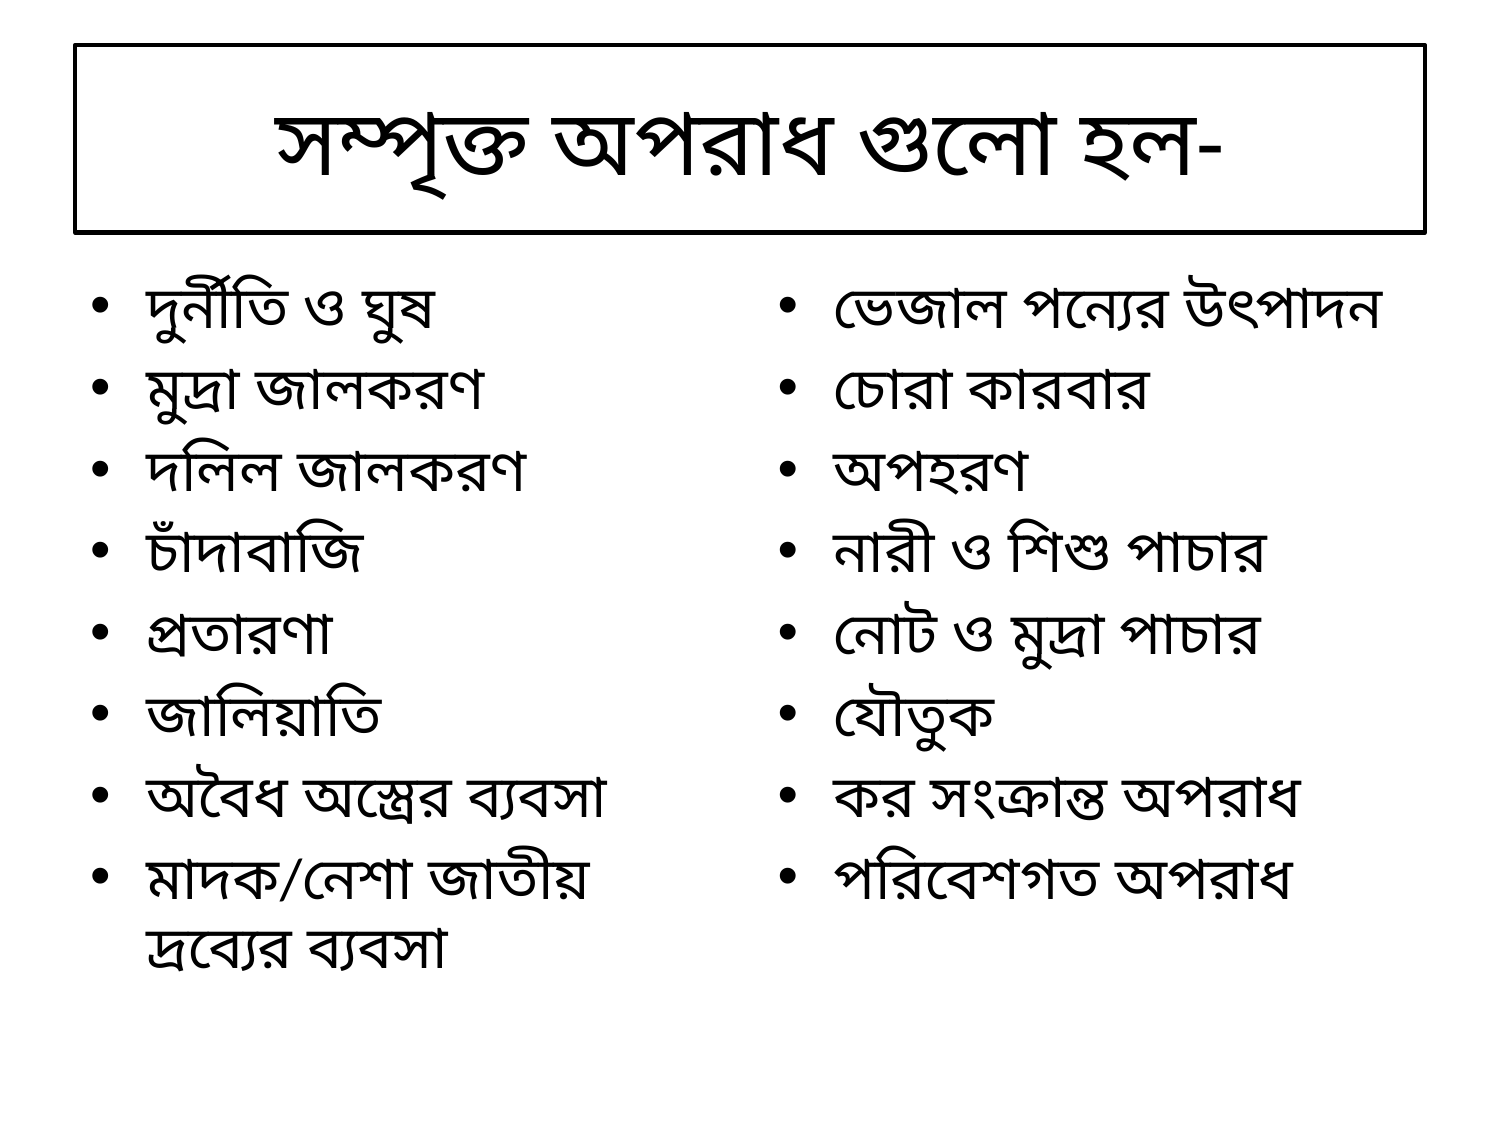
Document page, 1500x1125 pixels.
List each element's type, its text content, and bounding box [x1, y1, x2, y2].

list দুর্নীতি ও ঘুষ মুদ্রা জালকরণ দলিল জালকরণ চাঁদাবাজি প্রতারণা জালিয়াতি অবৈধ অস্ত্রের ব্যবসা মাদক/নেশা জাতীয় দ্রব্যের ব্যবসা [75, 262, 738, 1005]
title সম্পৃক্ত অপরাধ গুলো হল- [73, 43, 1427, 235]
list ভেজাল পন্যের উৎপাদন চোরা কারবার অপহরণ নারী ও শিশু পাচার নোট ও মুদ্রা পাচার যৌতুক কর সংক্রান্ত অপরাধ পরিবেশগত অপরাধ [762, 262, 1425, 1005]
